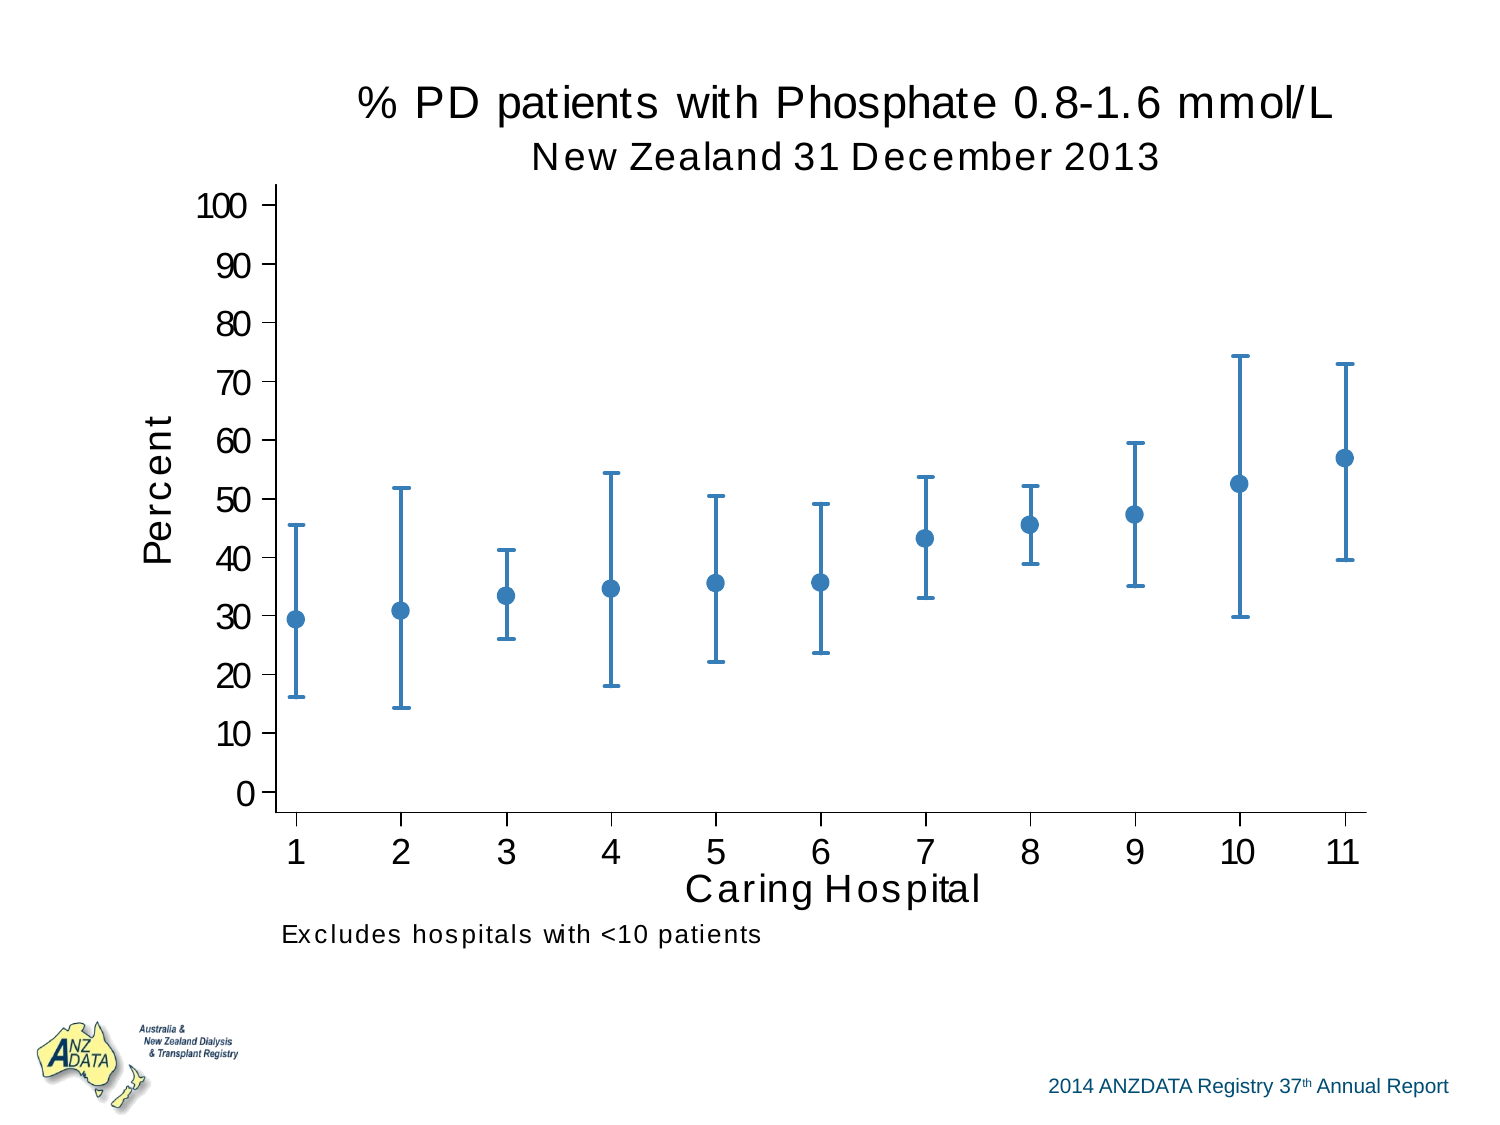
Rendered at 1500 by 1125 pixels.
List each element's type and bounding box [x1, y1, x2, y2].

picture [29, 1016, 243, 1118]
text_box [261, 995, 1387, 1125]
picture [100, 42, 1400, 988]
